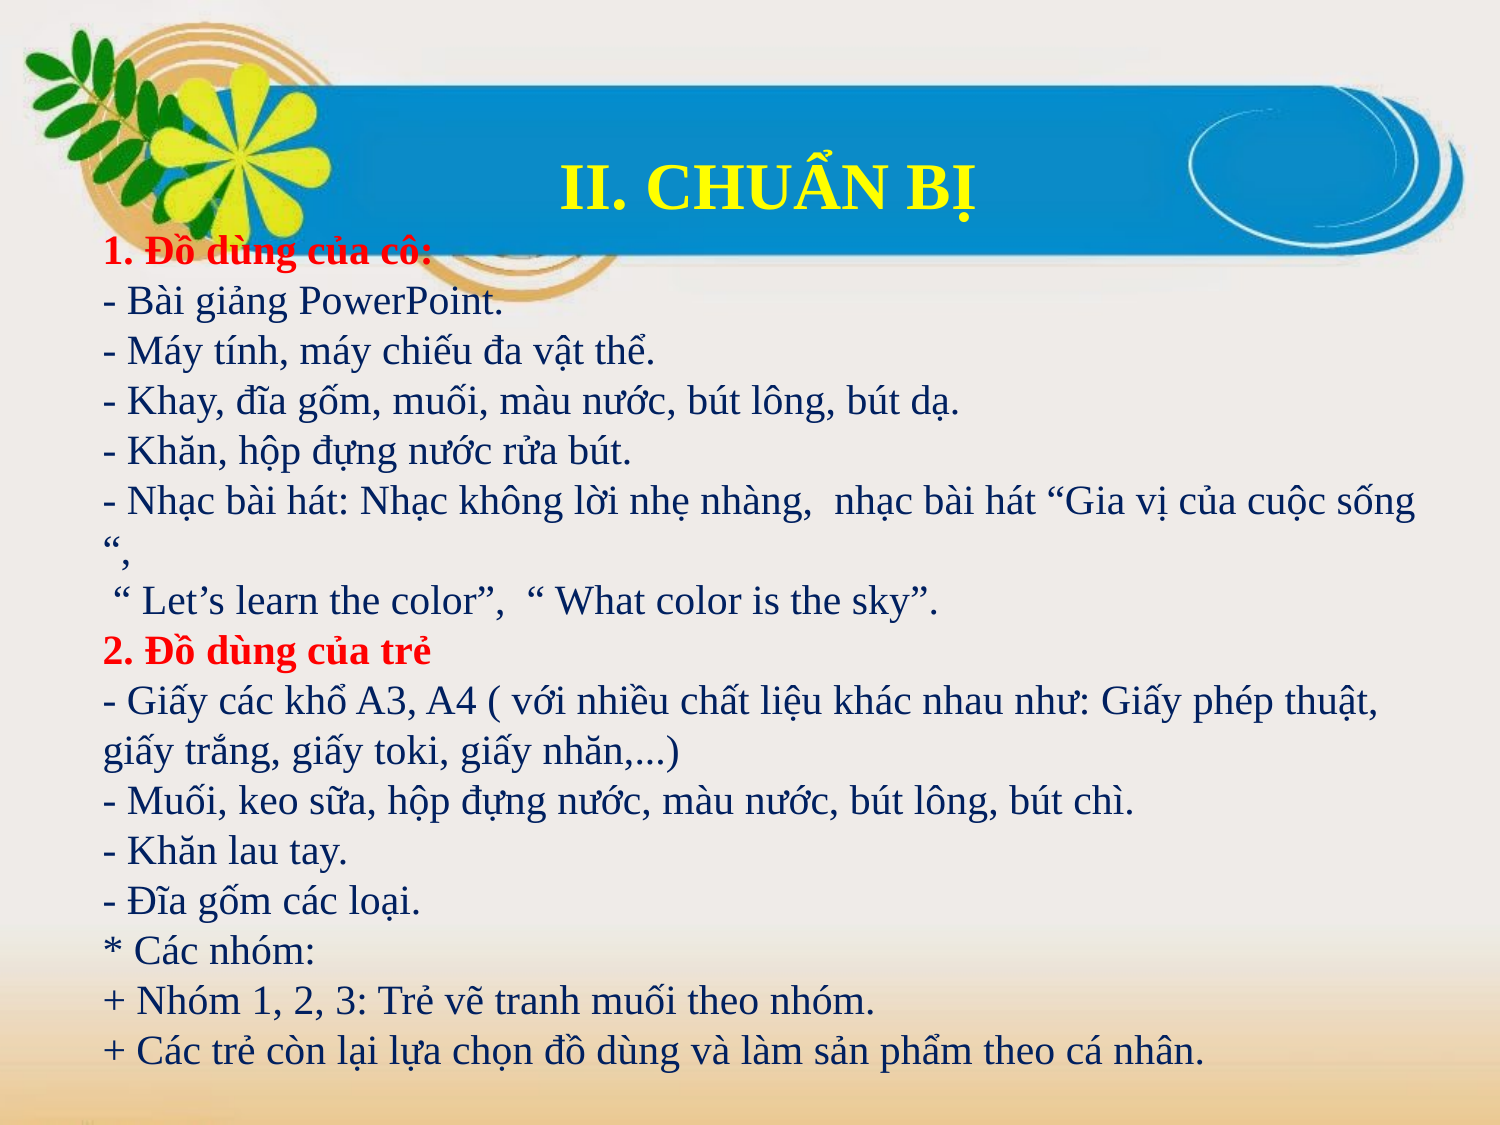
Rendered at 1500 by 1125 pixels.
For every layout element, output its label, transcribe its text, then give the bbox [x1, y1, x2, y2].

text_box II. CHUẨN BỊ 1. Đồ dùng của cô: - Bài giảng PowerPoint. - Máy tính, máy chiếu đa vật thể. - Khay, đĩa gốm, muối, màu nước, bút lông, bút dạ. - Khăn, hộp đựng nước rửa bút. - Nhạc bài hát: Nhạc không lời nhẹ nhàng, nhạc bài hát “Gia vị của cuộc sống “, “ Let’s learn the color”, “ What color is the sky”. 2. Đồ dùng của trẻ - Giấy các khổ A3, A4 ( với nhiều chất liệu khác nhau như: Giấy phép thuật, giấy trắng, giấy toki, giấy nhăn,...) - Muối, keo sữa, hộp đựng nước, màu nước, bút lông, bút chì. - Khăn lau tay. - Đĩa gốm các loại. * Các nhóm: + Nhóm 1, 2, 3: Trẻ vẽ tranh muối theo nhóm. + Các trẻ còn lại lựa chọn đồ dùng và làm sản phẩm theo cá nhân. [87, 55, 1450, 1125]
picture [0, 0, 1500, 1125]
